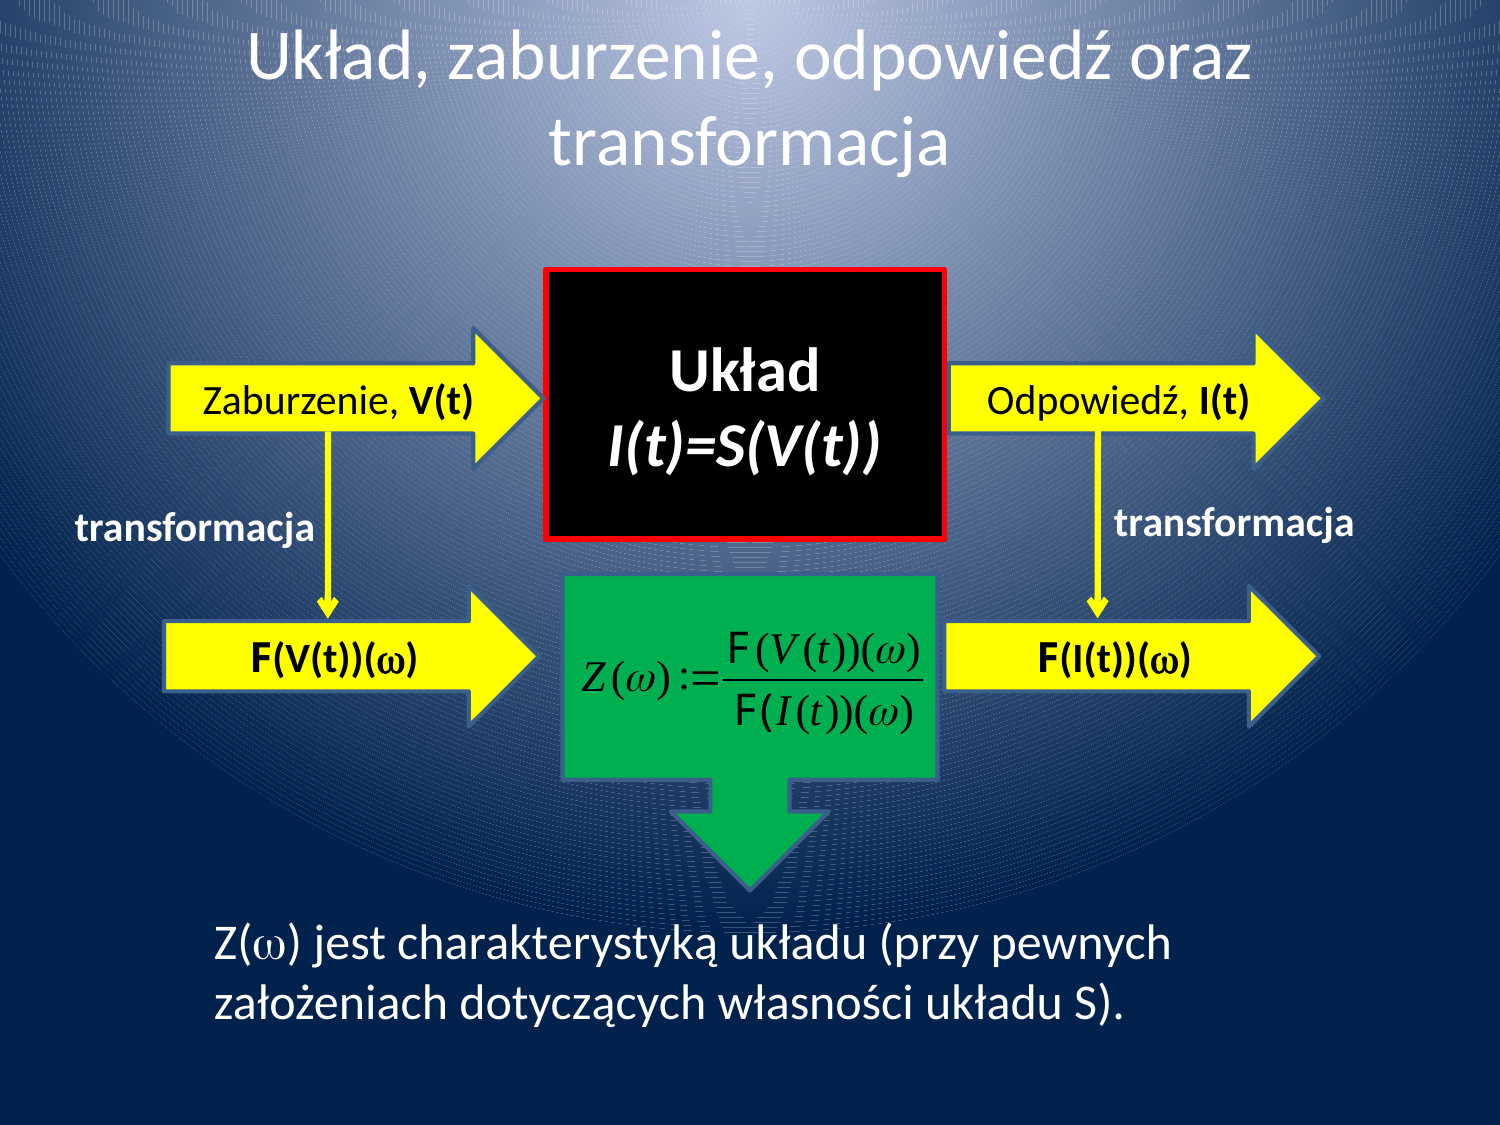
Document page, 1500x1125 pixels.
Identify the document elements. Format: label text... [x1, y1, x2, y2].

text_box transformacja [59, 492, 331, 557]
text_box Odpowiedź, I(t) [946, 326, 1326, 471]
text_box [560, 572, 940, 893]
text_box Układ I(t)=S(V(t)) [544, 267, 946, 541]
text_box F(V(t))(w) [161, 584, 542, 729]
title Układ, zaburzenie, odpowiedź oraz transformacja [75, 0, 1425, 188]
text_box transformacja [1099, 487, 1370, 552]
text_box F(I(t))(w) [942, 584, 1322, 729]
text_box Z(w) jest charakterystyką układu (przy pewnych założeniach dotyczących własności układu S). [199, 902, 1325, 1038]
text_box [573, 621, 931, 747]
text_box Zaburzenie, V(t) [166, 326, 546, 471]
